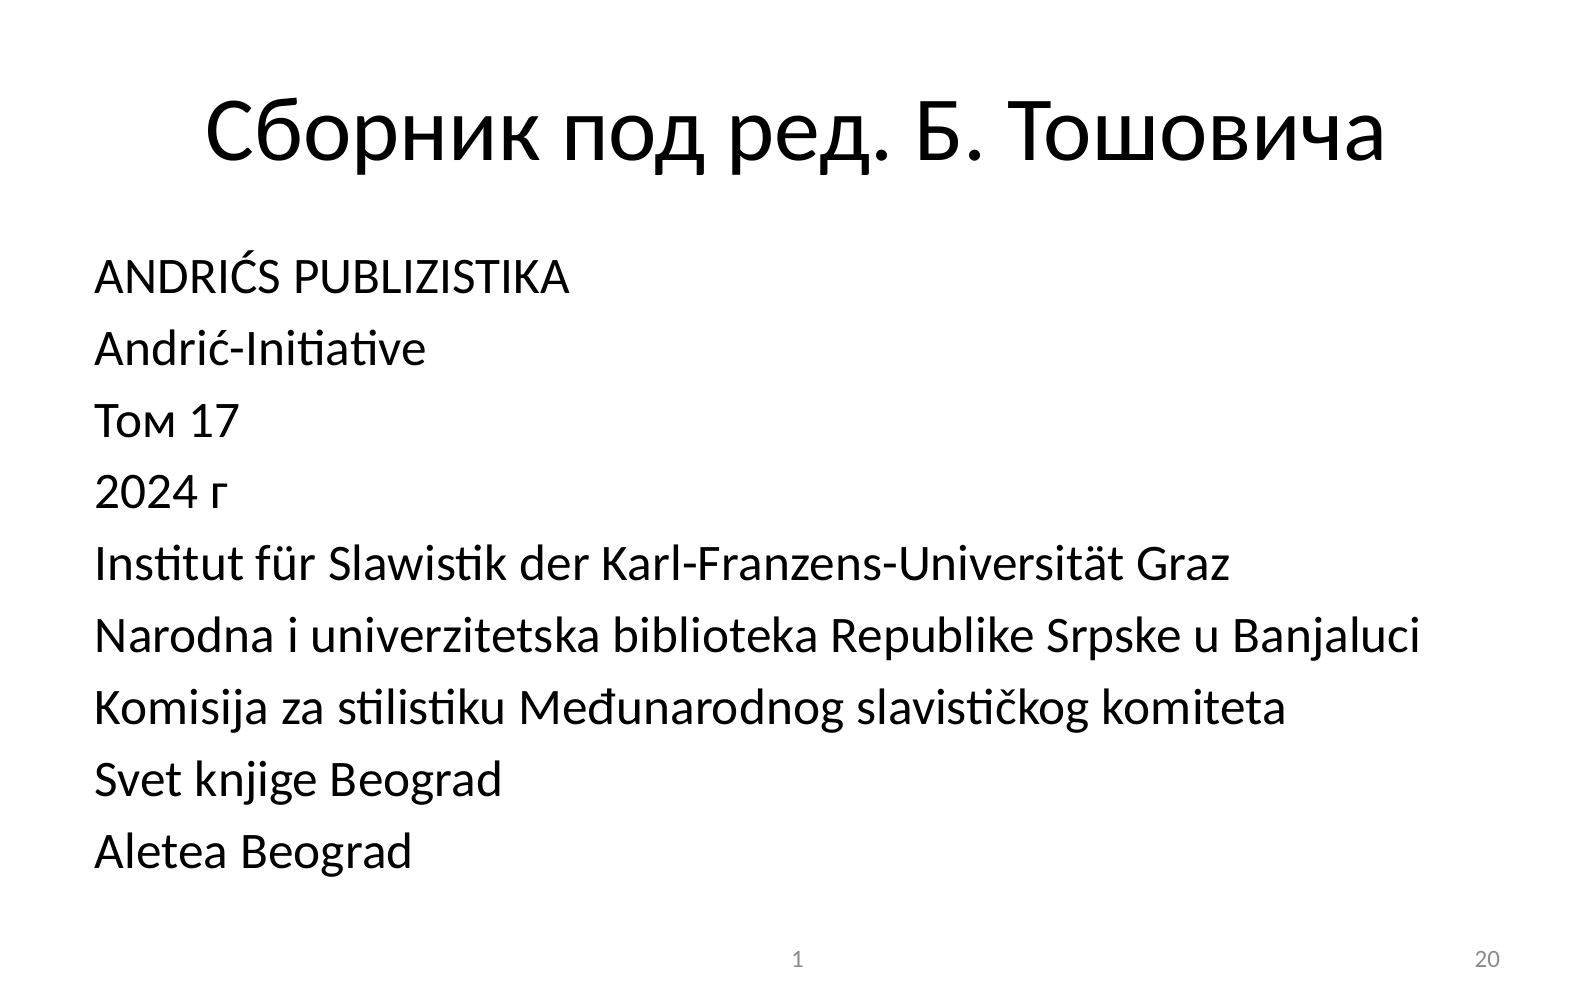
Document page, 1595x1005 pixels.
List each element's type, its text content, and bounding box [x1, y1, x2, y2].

list ANDRIĆS PUBLIZISTIKA Andrić-Initiative Том 17 2024 г Institut für Slawistik der Karl-Franzens-Universität Graz Narodna i univerzitetska biblioteka Republike Srpske u Banjaluci Komisija za stilistiku Međunarodnog slavističkog komiteta Svet knjige Beograd Aletea Beograd [79, 234, 1516, 897]
title Сборник под ред. Б. Тошовича [79, 40, 1516, 208]
slide_number 20 [1142, 930, 1516, 985]
footer 1 [544, 930, 1050, 985]
